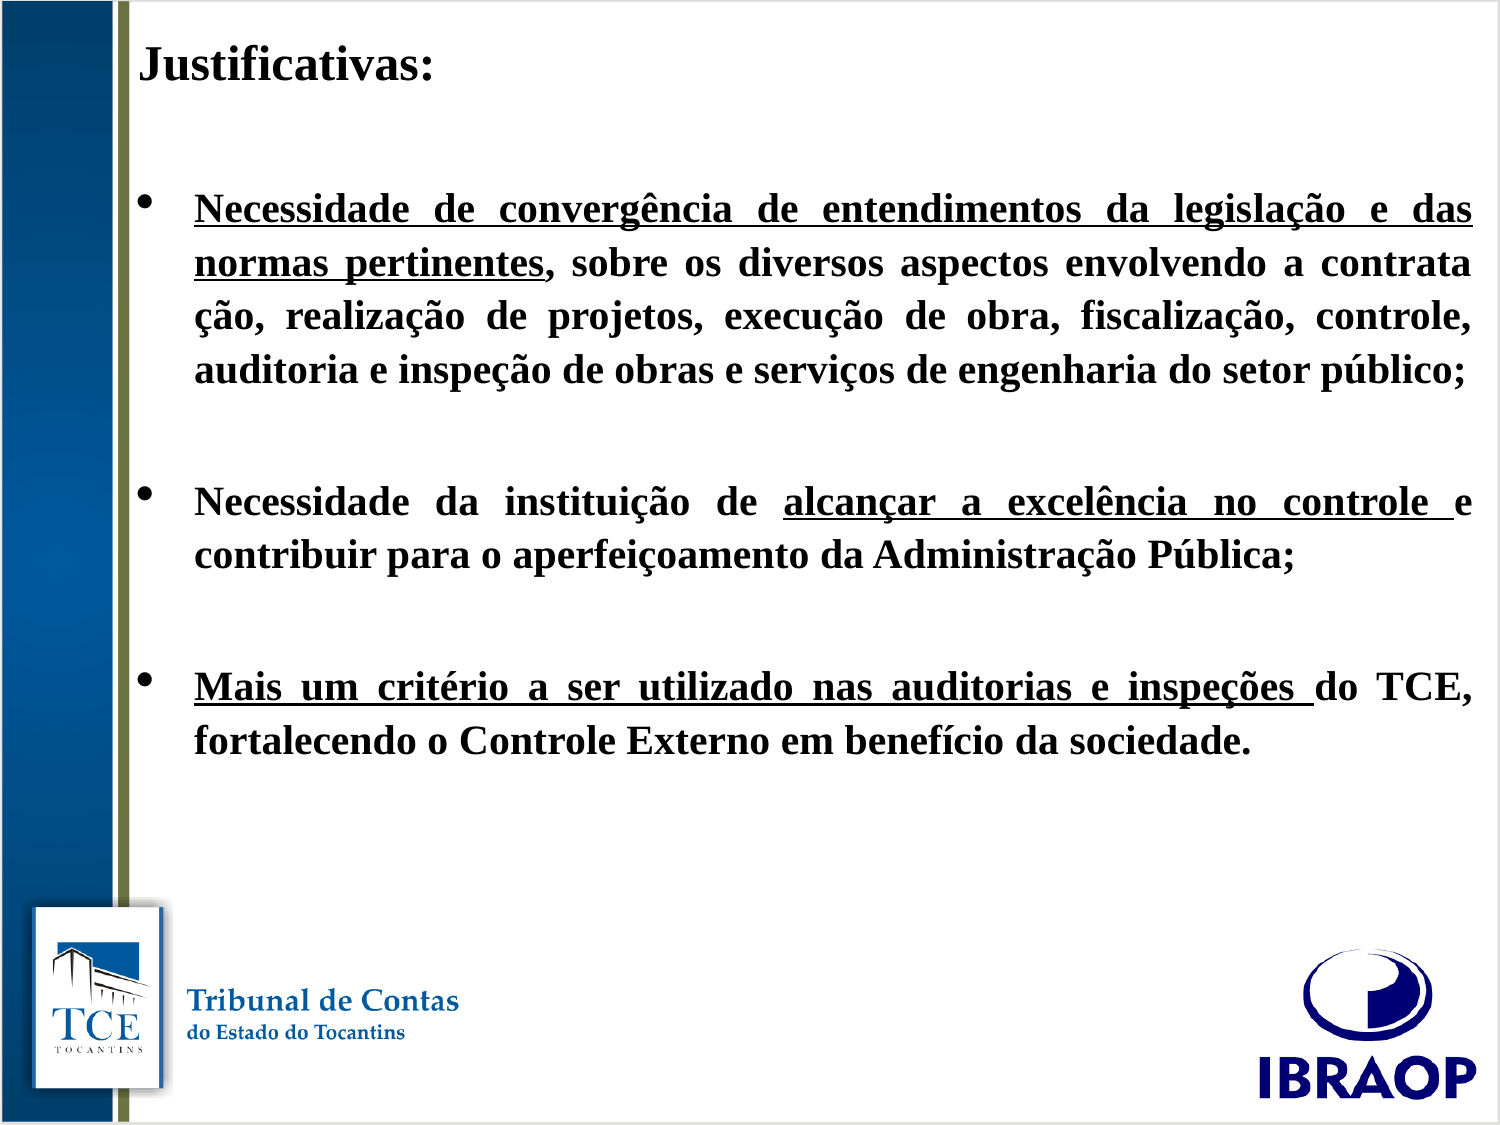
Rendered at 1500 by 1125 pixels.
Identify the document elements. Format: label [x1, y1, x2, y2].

picture [1247, 940, 1488, 1108]
list [0, 0, 1500, 1125]
